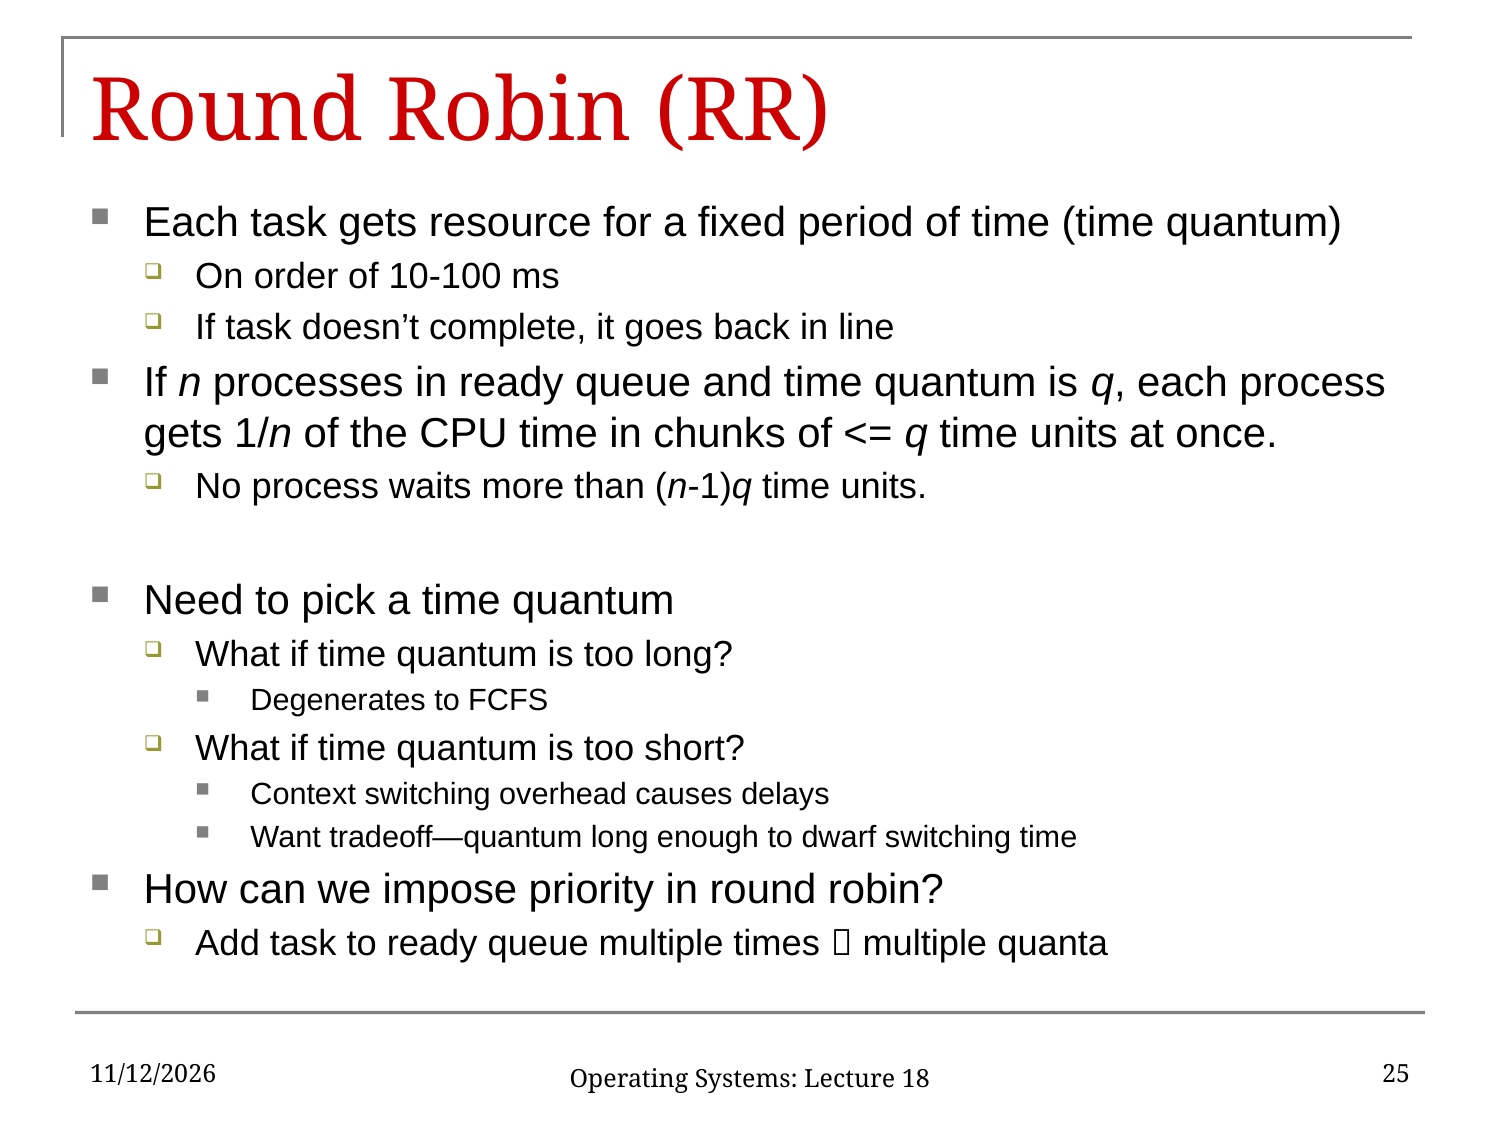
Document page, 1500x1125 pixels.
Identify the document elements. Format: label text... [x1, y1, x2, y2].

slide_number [74, 1023, 426, 1100]
title Round Robin (RR) [75, 45, 1425, 163]
list Each task gets resource for a fixed period of time (time quantum) On order of 10-100 ms If task doesn’t complete, it goes back in line If n processes in ready queue and time quantum is q, each process gets 1/n of the CPU time in chunks of <= q time units at once. No process waits more than (n-1)q time units. Need to pick a time quantum What if time quantum is too long? Degenerates to FCFS What if time quantum is too short? Context switching overhead causes delays Want tradeoff—quantum long enough to dwarf switching time How can we impose priority in round robin? Add task to ready queue multiple times  multiple quanta [75, 187, 1425, 1006]
footer Operating Systems: Lecture 18 [512, 1024, 988, 1101]
slide_number 25 [1074, 1023, 1426, 1100]
